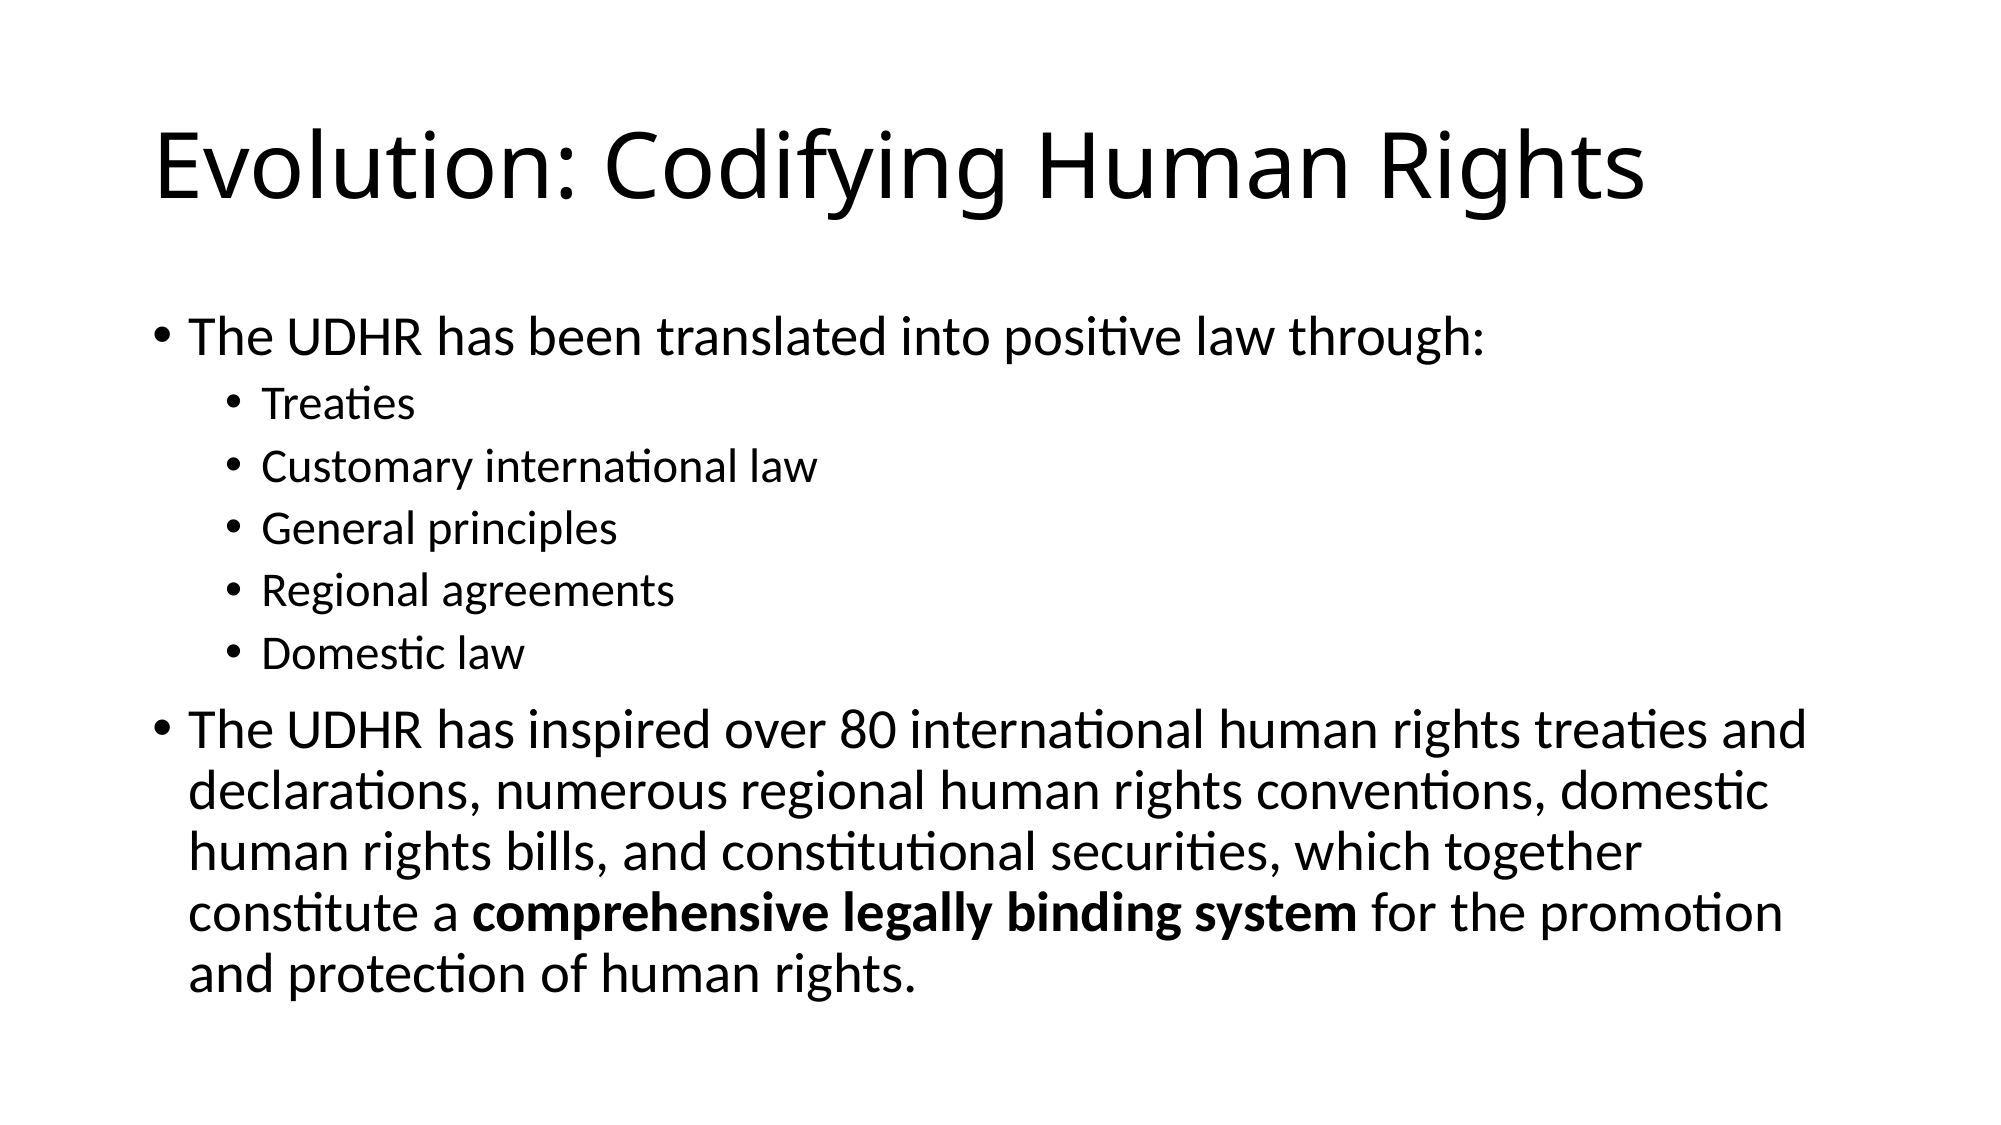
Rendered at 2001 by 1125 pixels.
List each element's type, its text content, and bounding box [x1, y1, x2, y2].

list The UDHR has been translated into positive law through: Treaties Customary international law General principles Regional agreements Domestic law The UDHR has inspired over 80 international human rights treaties and declarations, numerous regional human rights conventions, domestic human rights bills, and constitutional securities, which together constitute a comprehensive legally binding system for the promotion and protection of human rights. [137, 299, 1863, 1014]
title Evolution: Codifying Human Rights [137, 59, 1863, 278]
